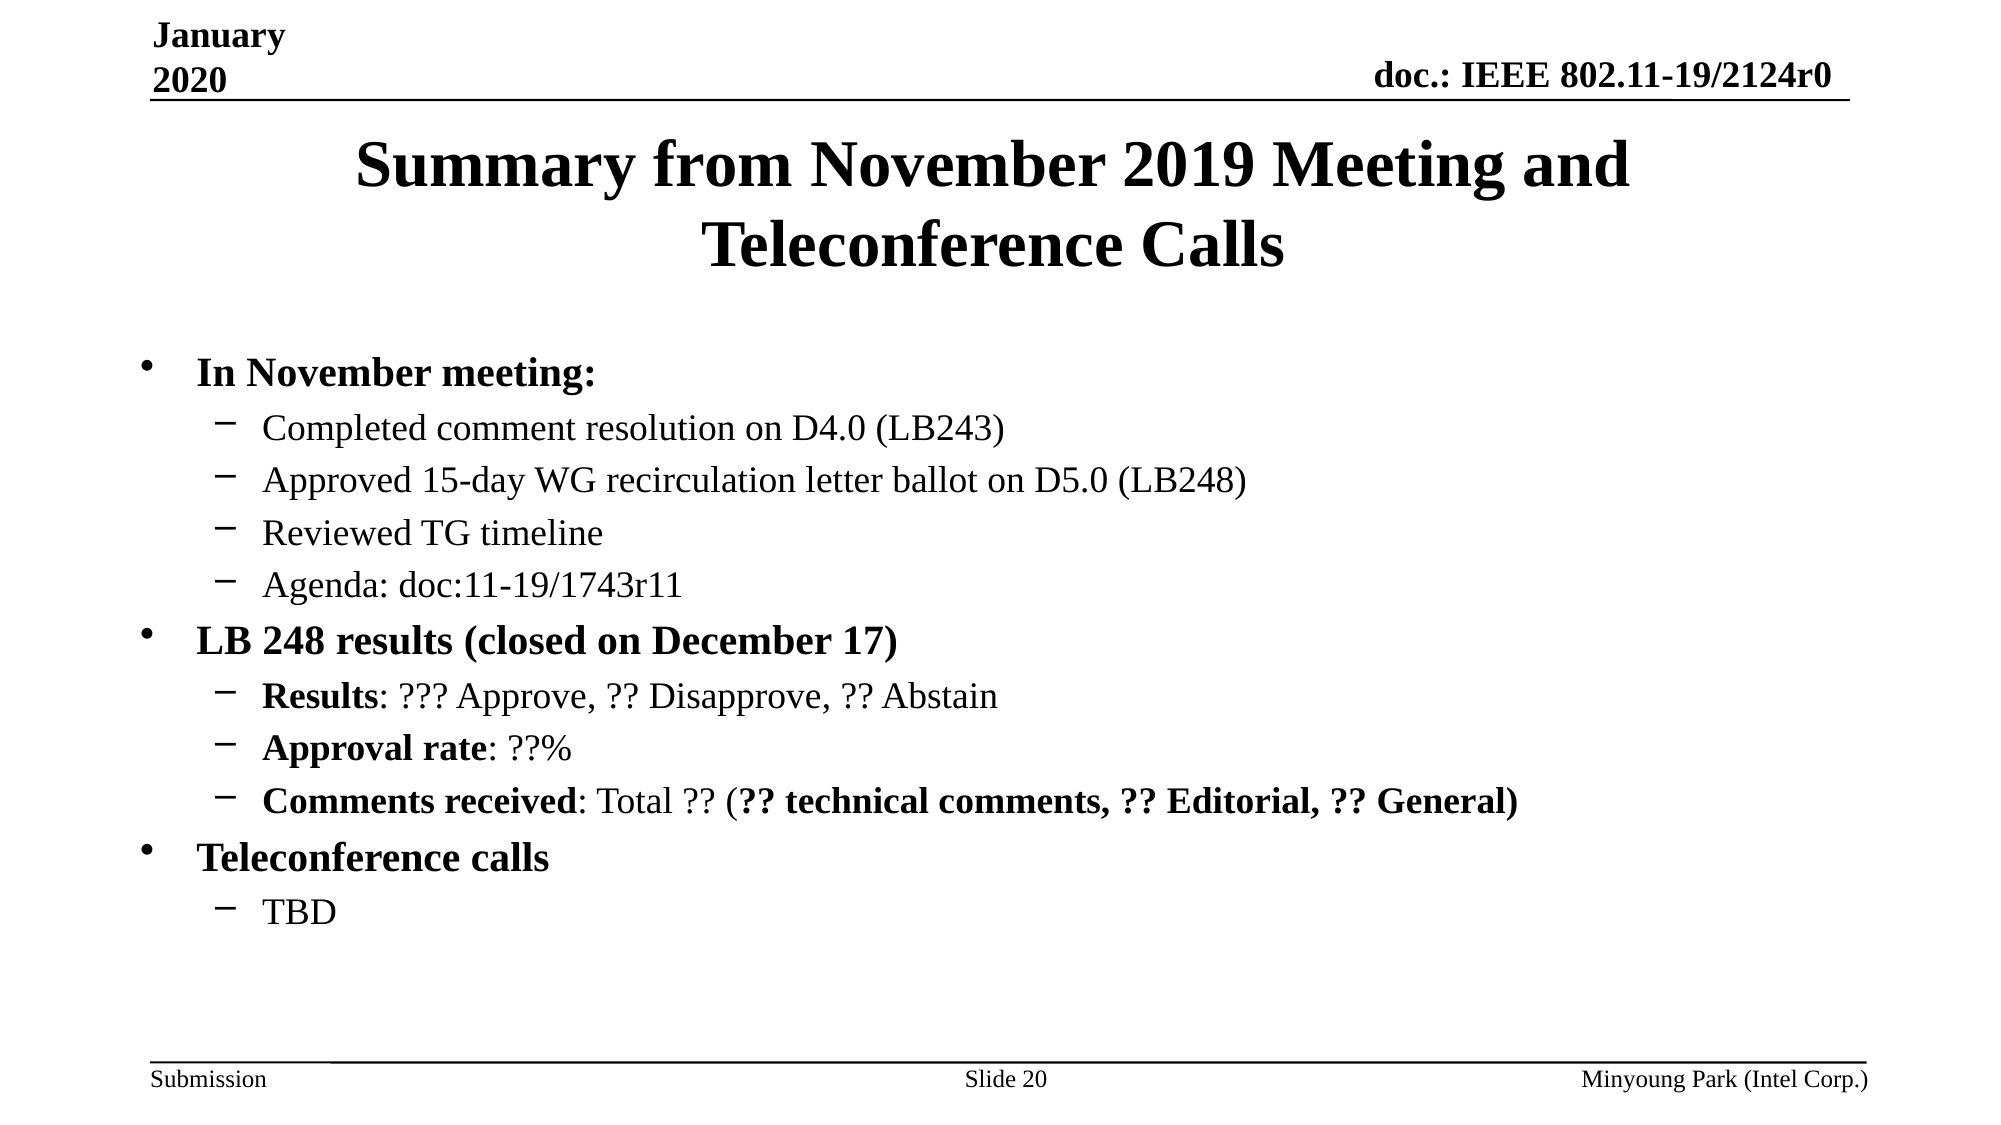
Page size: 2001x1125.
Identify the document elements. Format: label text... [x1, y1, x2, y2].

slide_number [152, 54, 347, 101]
title Summary from November 2019 Meeting and Teleconference Calls [225, 112, 1763, 288]
list In November meeting: Completed comment resolution on D4.0 (LB243) Approved 15-day WG recirculation letter ballot on D5.0 (LB248) Reviewed TG timeline Agenda: doc:11-19/1743r11 LB 248 results (closed on December 17) Results: ??? Approve, ?? Disapprove, ?? Abstain Approval rate: ??% Comments received: Total ?? (?? technical comments, ?? Editorial, ?? General) Teleconference calls TBD [125, 337, 1838, 1063]
footer Minyoung Park (Intel Corp.) [1266, 1061, 1869, 1093]
slide_number Slide 20 [964, 1061, 1049, 1093]
